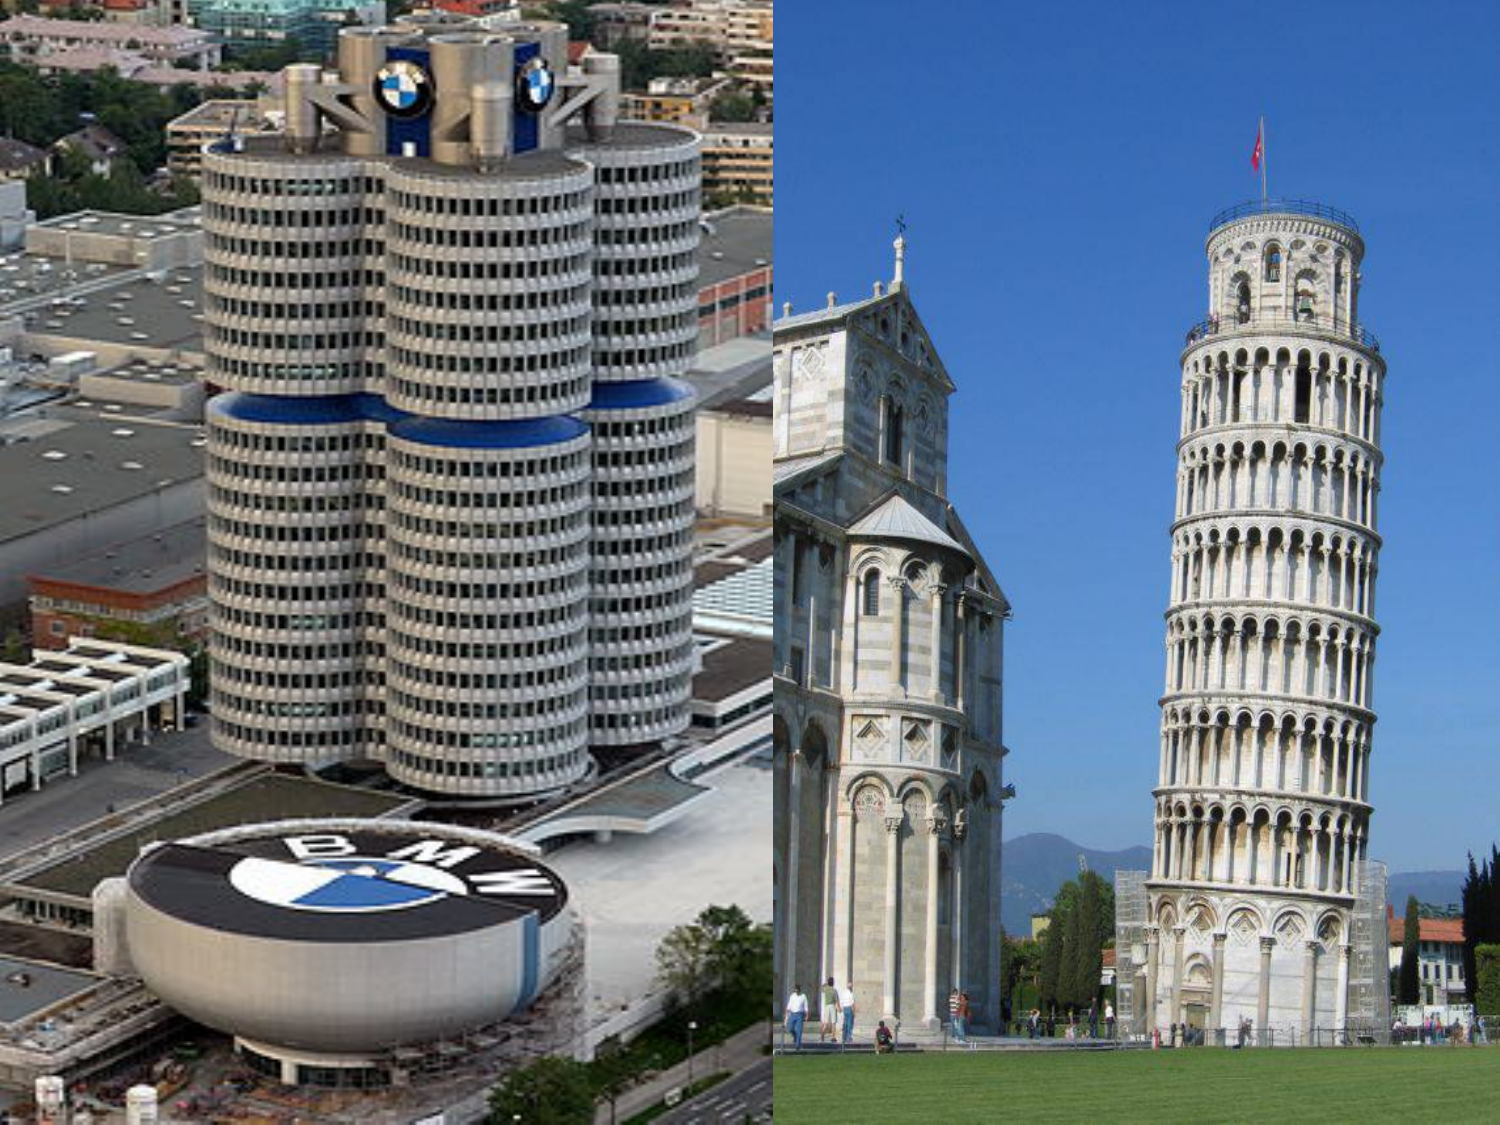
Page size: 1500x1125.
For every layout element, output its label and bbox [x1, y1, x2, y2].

picture [773, 0, 1500, 1125]
list [0, 0, 773, 1125]
